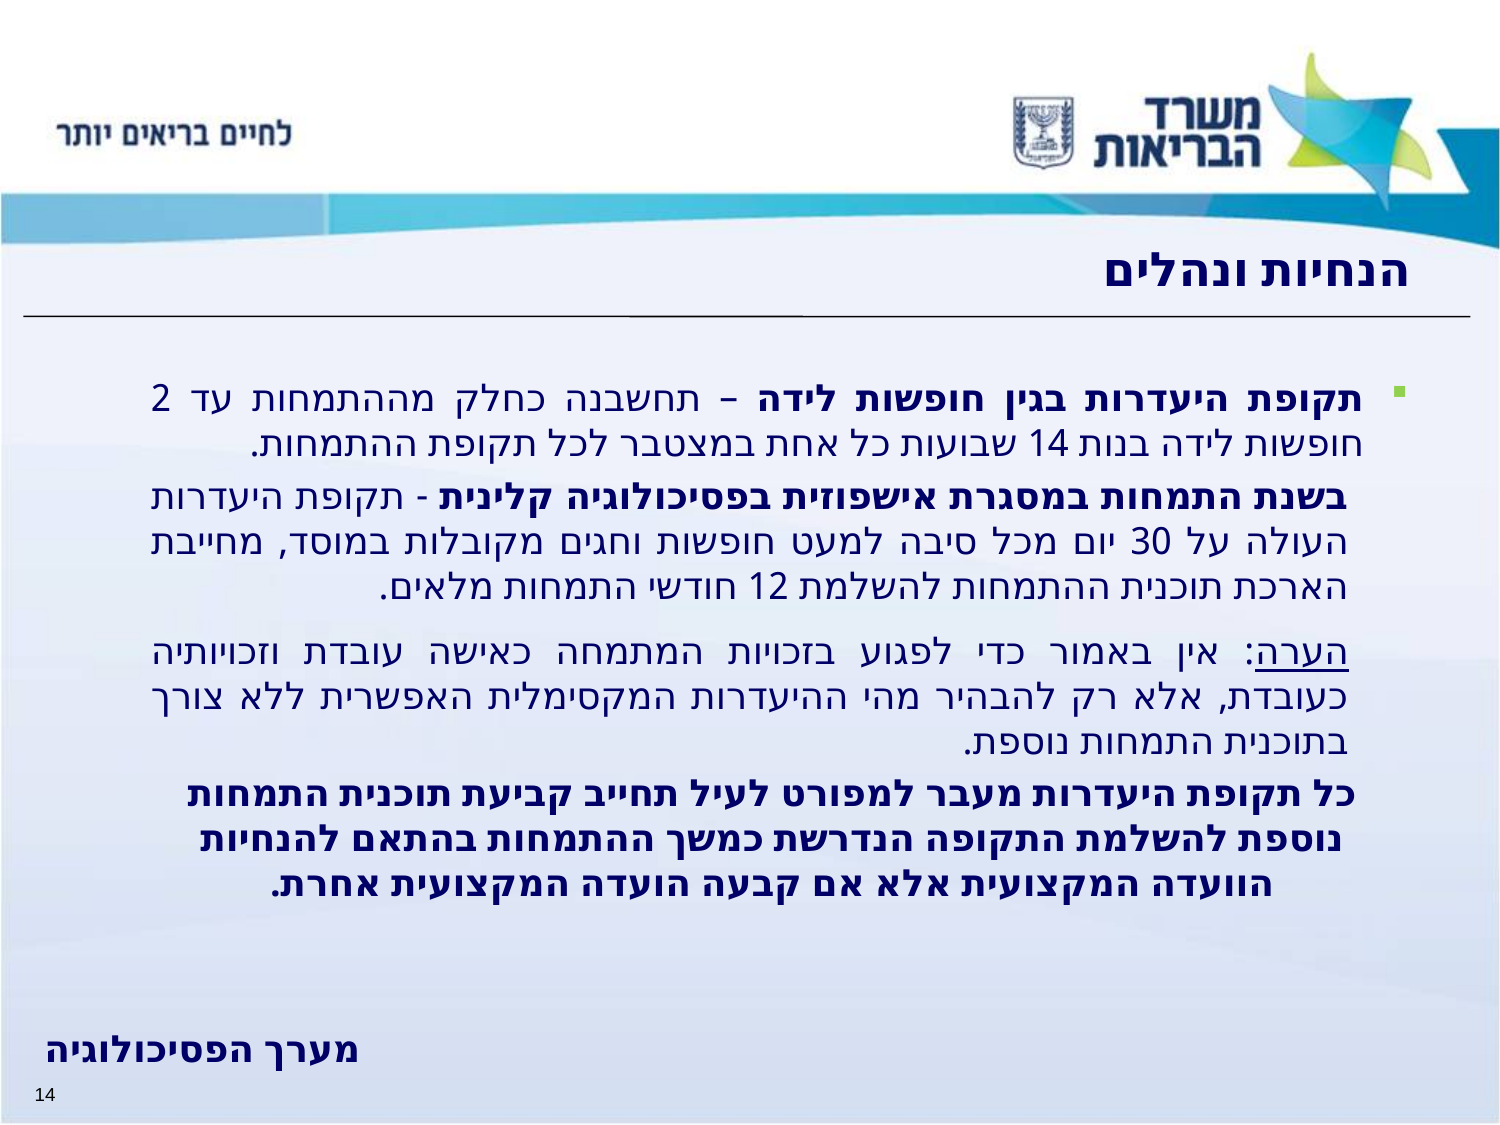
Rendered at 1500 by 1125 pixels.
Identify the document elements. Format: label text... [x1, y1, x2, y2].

list תקופת היעדרות בגין חופשות לידה – תחשבנה כחלק מההתמחות עד 2 חופשות לידה בנות 14 שבועות כל אחת במצטבר לכל תקופת ההתמחות. בשנת התמחות במסגרת אישפוזית בפסיכולוגיה קלינית - תקופת היעדרות העולה על 30 יום מכל סיבה למעט חופשות וחגים מקובלות במוסד, מחייבת הארכת תוכנית ההתמחות להשלמת 12 חודשי התמחות מלאים. הערה: אין באמור כדי לפגוע בזכויות המתמחה כאישה עובדת וזכויותיה כעובדת, אלא רק להבהיר מהי ההיעדרות המקסימלית האפשרית ללא צורך בתוכנית התמחות נוספת. כל תקופת היעדרות מעבר למפורט לעיל תחייב קביעת תוכנית התמחות נוספת להשלמת התקופה הנדרשת כמשך ההתמחות בהתאם להנחיות הוועדה המקצועית אלא אם קבעה הועדה המקצועית אחרת. [135, 336, 1424, 1032]
title הנחיות ונהלים [2, 231, 1427, 304]
text_box מערך הפסיכולוגיה [29, 1011, 514, 1084]
picture [0, 0, 1500, 1125]
